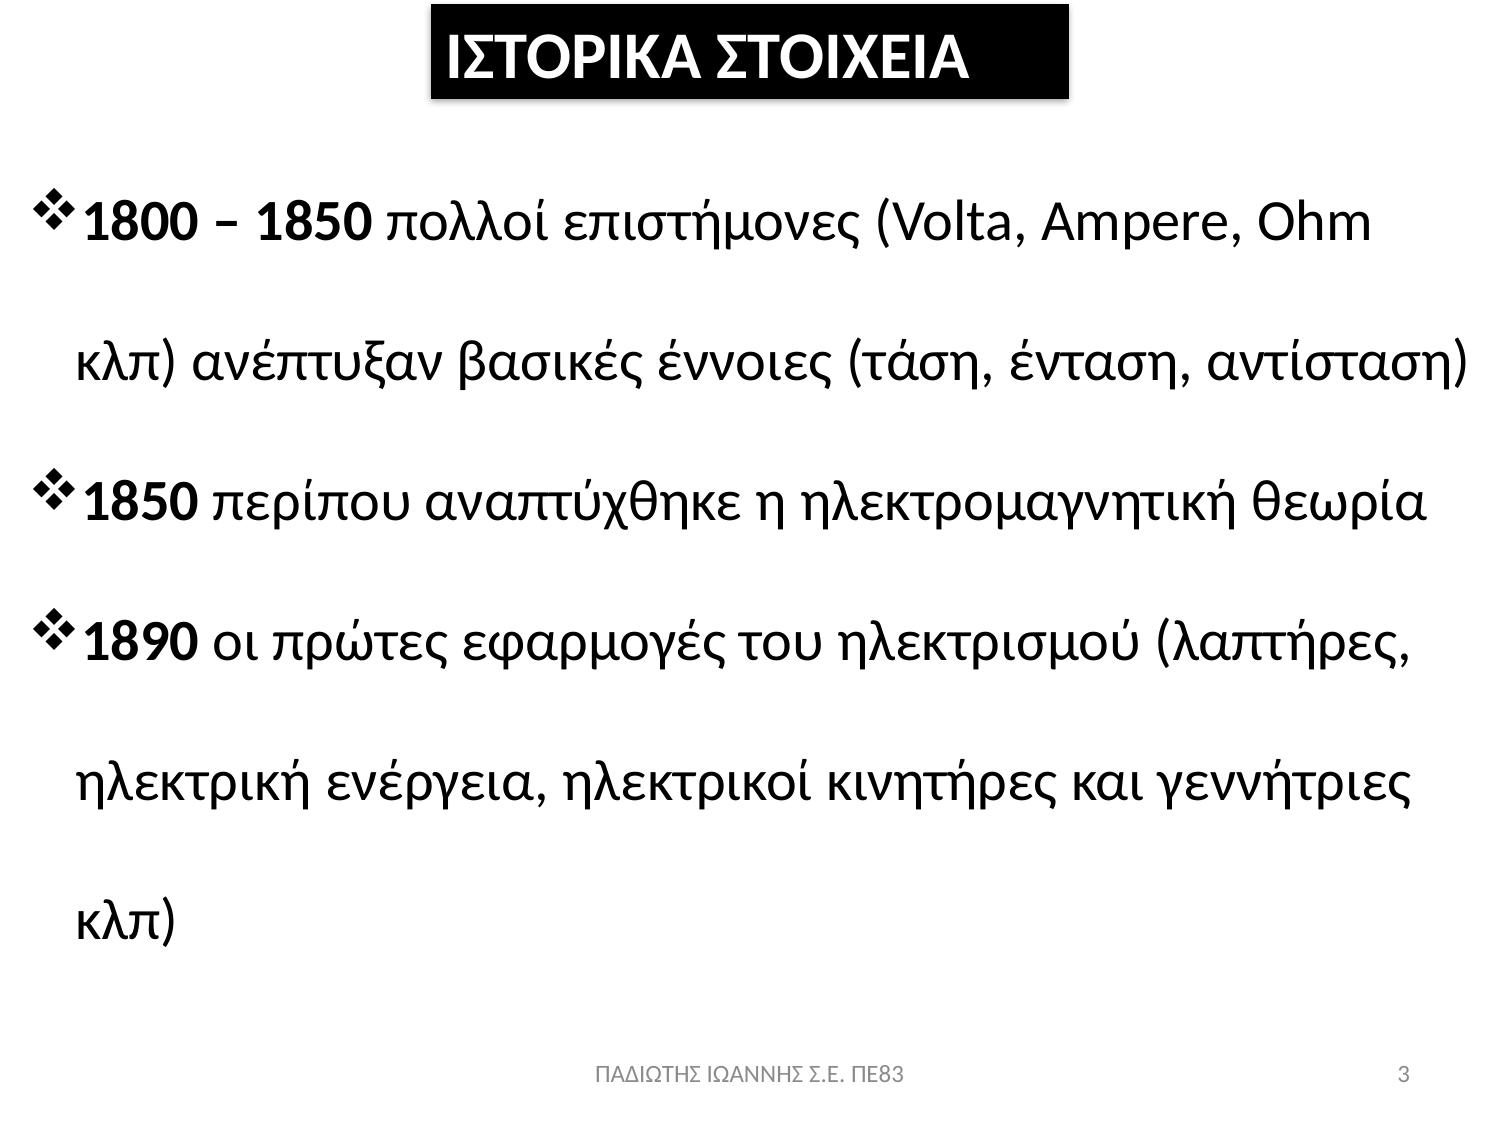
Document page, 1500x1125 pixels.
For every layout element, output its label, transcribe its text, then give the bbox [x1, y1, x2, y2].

text_box 1800 – 1850 πολλοί επιστήμονες (Volta, Ampere, Ohm κλπ) ανέπτυξαν βασικές έννοιες (τάση, ένταση, αντίσταση) 1850 περίπου αναπτύχθηκε η ηλεκτρομαγνητική θεωρία 1890 οι πρώτες εφαρμογές του ηλεκτρισμού (λαπτήρες, ηλεκτρική ενέργεια, ηλεκτρικοί κινητήρες και γεννήτριες κλπ) [13, 104, 1500, 960]
text_box ΙΣΤΟΡΙΚΑ ΣΤΟΙΧΕΙΑ [431, 4, 1069, 99]
slide_number 3 [1074, 1042, 1425, 1103]
footer ΠΑΔΙΩΤΗΣ ΙΩΑΝΝΗΣ Σ.Ε. ΠΕ83 [512, 1042, 988, 1103]
